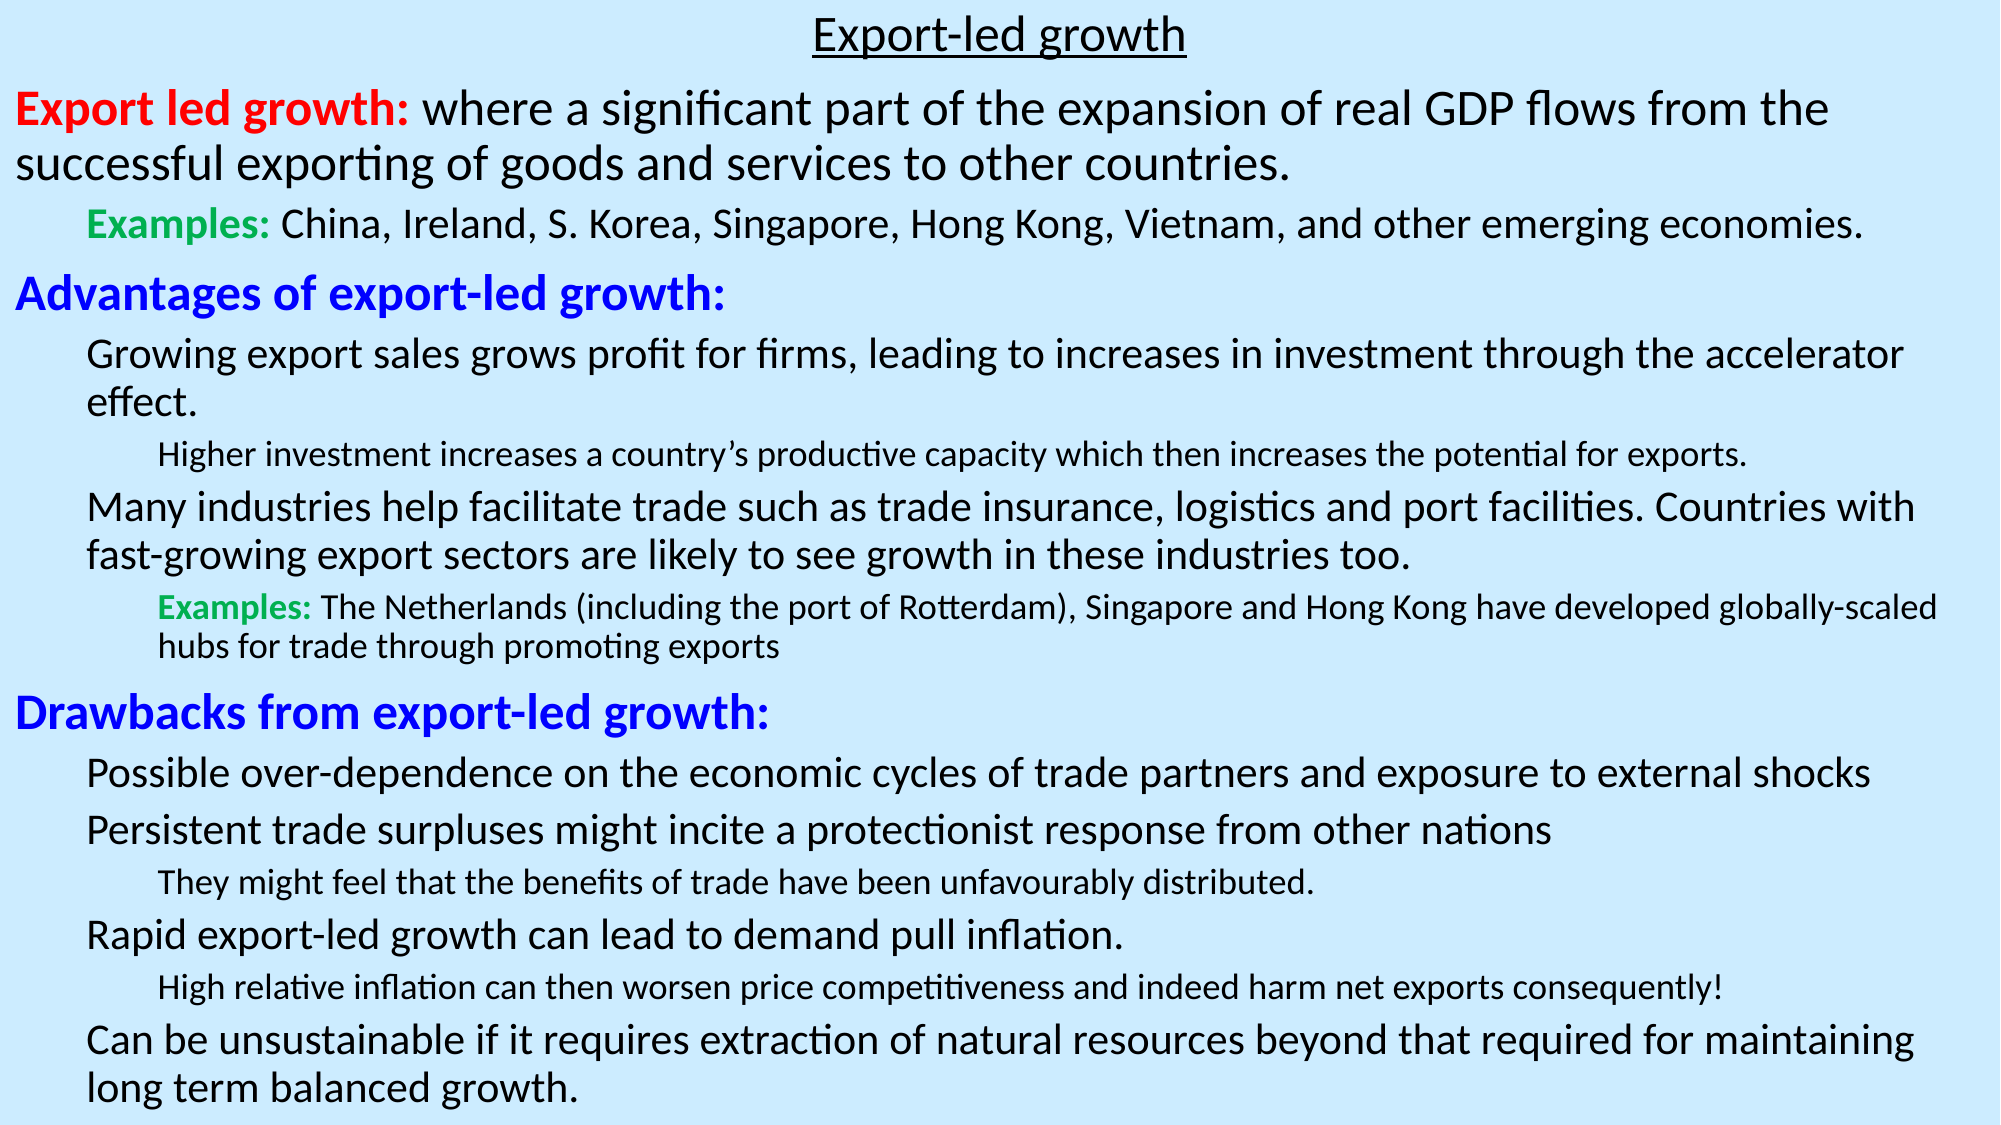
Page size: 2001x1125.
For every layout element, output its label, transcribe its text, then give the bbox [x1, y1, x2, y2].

list Export-led growth Export led growth: where a significant part of the expansion of real GDP flows from the successful exporting of goods and services to other countries. Examples: China, Ireland, S. Korea, Singapore, Hong Kong, Vietnam, and other emerging economies. Advantages of export-led growth: Growing export sales grows profit for firms, leading to increases in investment through the accelerator effect. Higher investment increases a country’s productive capacity which then increases the potential for exports. Many industries help facilitate trade such as trade insurance, logistics and port facilities. Countries with fast-growing export sectors are likely to see growth in these industries too. Examples: The Netherlands (including the port of Rotterdam), Singapore and Hong Kong have developed globally-scaled hubs for trade through promoting exports Drawbacks from export-led growth: Possible over-dependence on the economic cycles of trade partners and exposure to external shocks Persistent trade surpluses might incite a protectionist response from other nations They might feel that the benefits of trade have been unfavourably distributed. Rapid export-led growth can lead to demand pull inflation. High relative inflation can then worsen price competitiveness and indeed harm net exports consequently! Can be unsustainable if it requires extraction of natural resources beyond that required for maintaining long term balanced growth. [0, 0, 2000, 1125]
